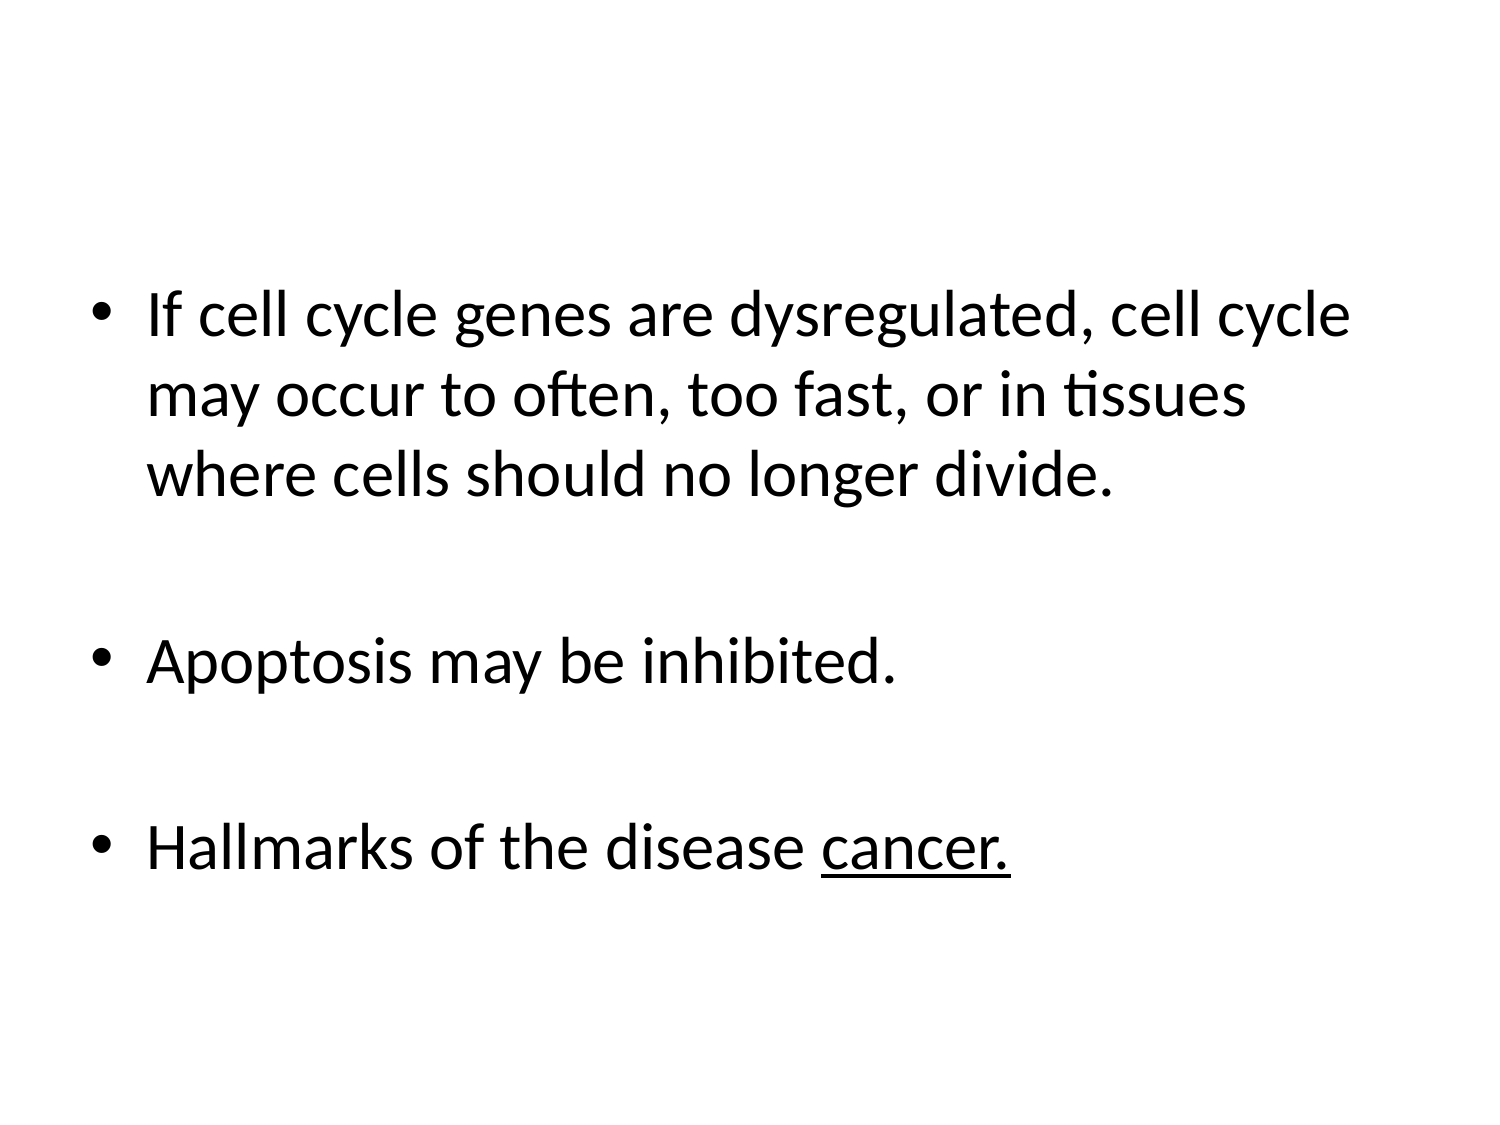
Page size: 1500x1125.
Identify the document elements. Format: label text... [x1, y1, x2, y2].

list If cell cycle genes are dysregulated, cell cycle may occur to often, too fast, or in tissues where cells should no longer divide. Apoptosis may be inhibited. Hallmarks of the disease cancer. [75, 262, 1425, 1005]
